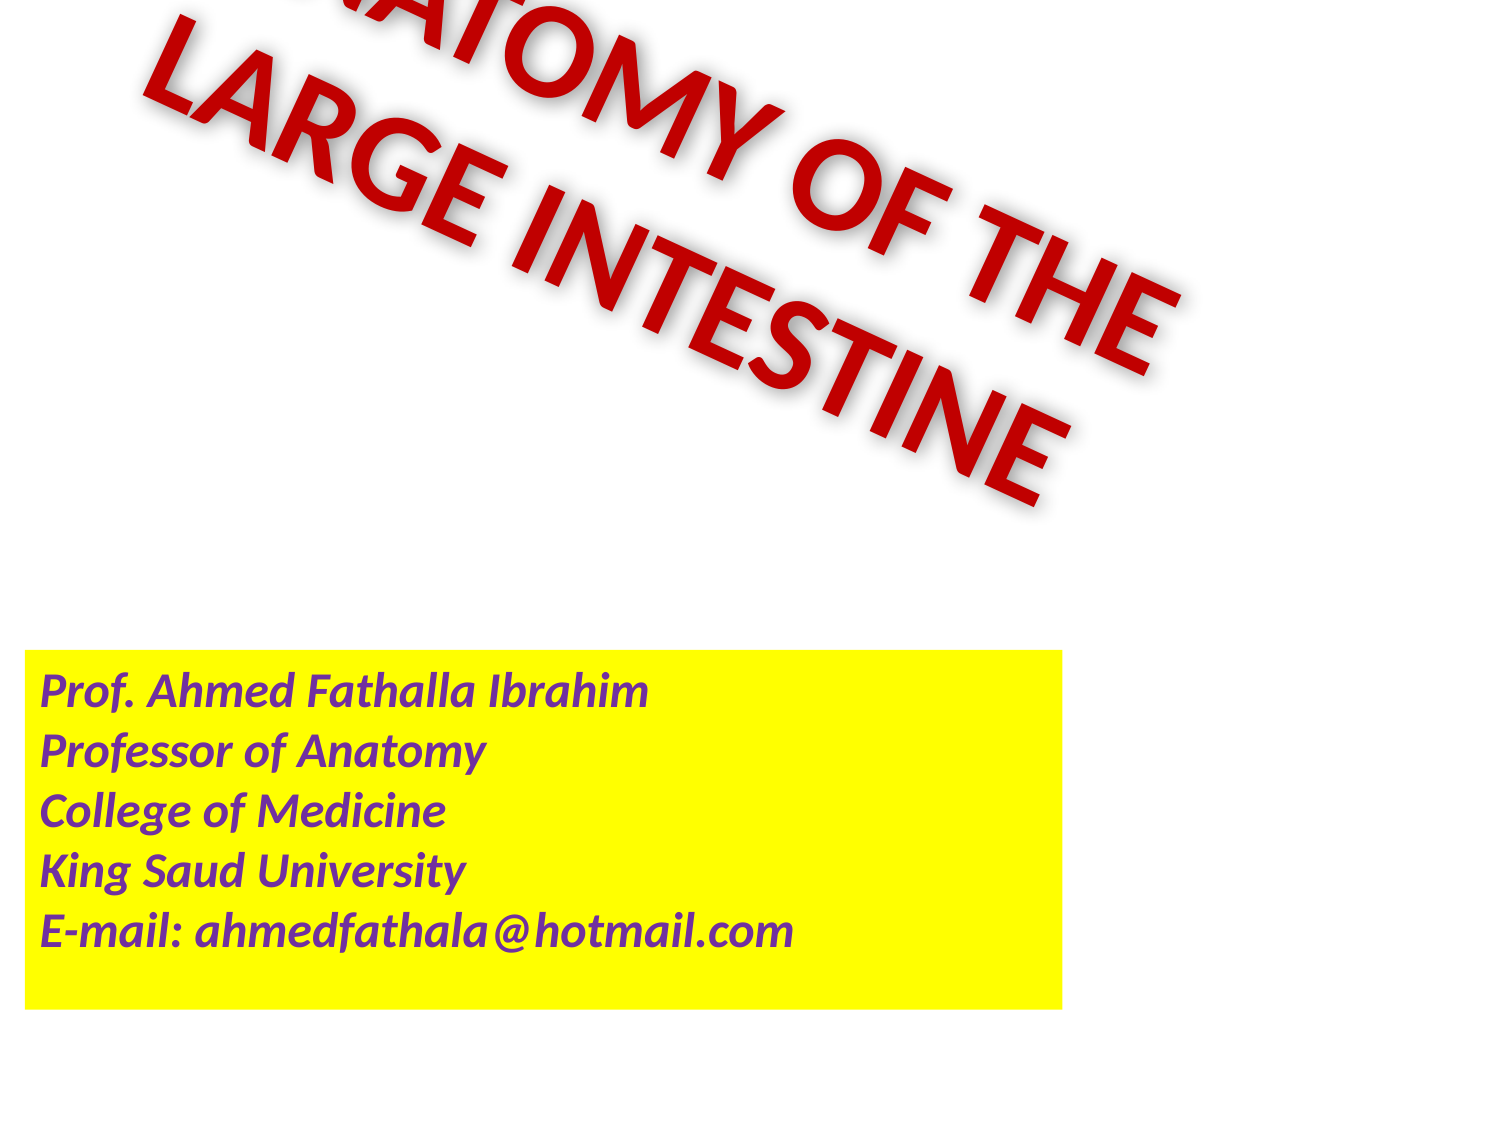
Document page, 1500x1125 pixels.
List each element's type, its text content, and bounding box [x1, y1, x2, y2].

text_box Prof. Ahmed Fathalla Ibrahim Professor of Anatomy College of Medicine King Saud University E-mail: ahmedfathala@hotmail.com [24, 649, 1063, 1010]
subtitle ANATOMY OF THE LARGE INTESTINE [10, 0, 1402, 766]
